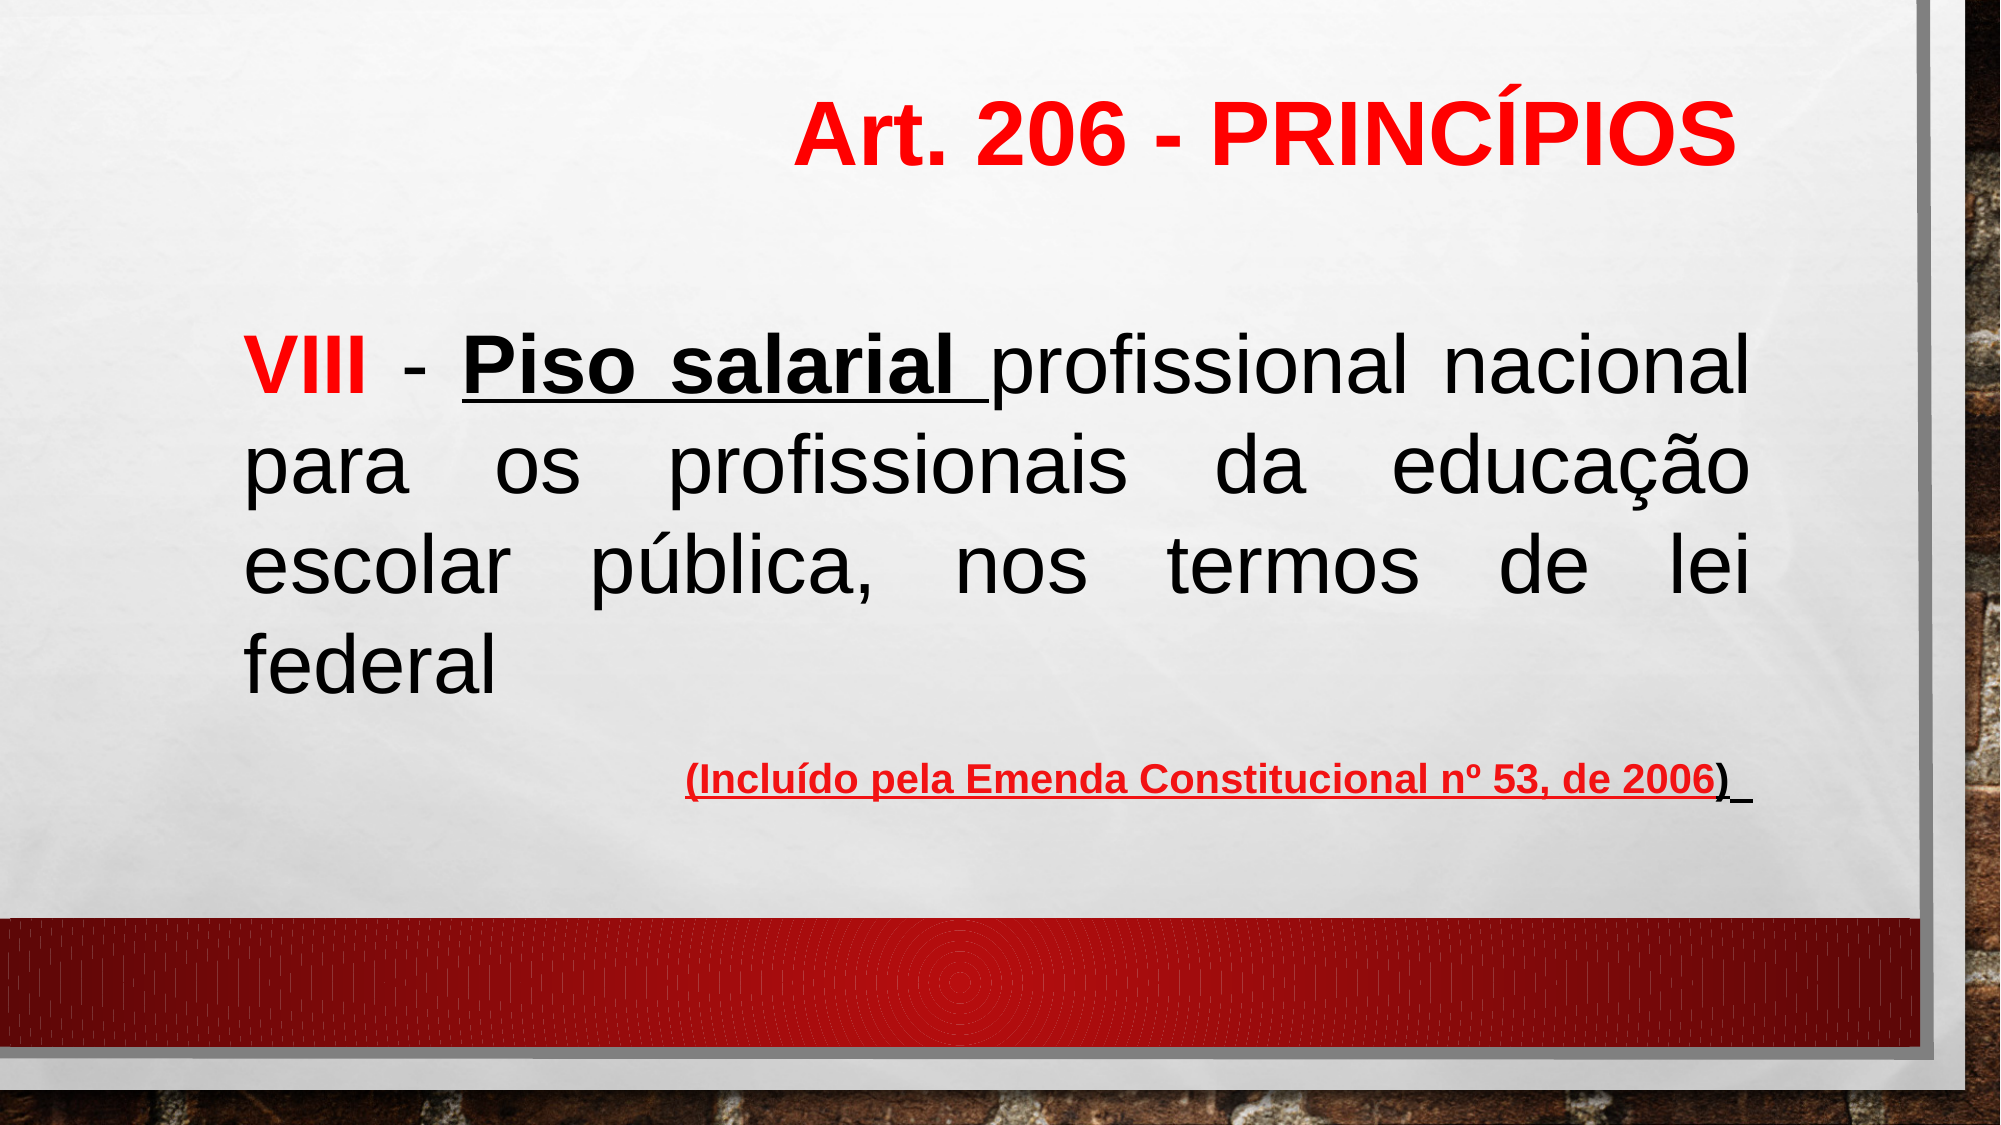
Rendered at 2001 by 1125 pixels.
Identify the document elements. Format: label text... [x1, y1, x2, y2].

picture [0, 0, 2000, 1125]
text_box VIII - Piso salarial profissional nacional para os profissionais da educação escolar pública, nos termos de lei federal (Incluído pela Emenda Constitucional nº 53, de 2006) [229, 303, 1768, 818]
text_box Art. 206 - PRINCÍPIOS [354, 66, 1781, 191]
